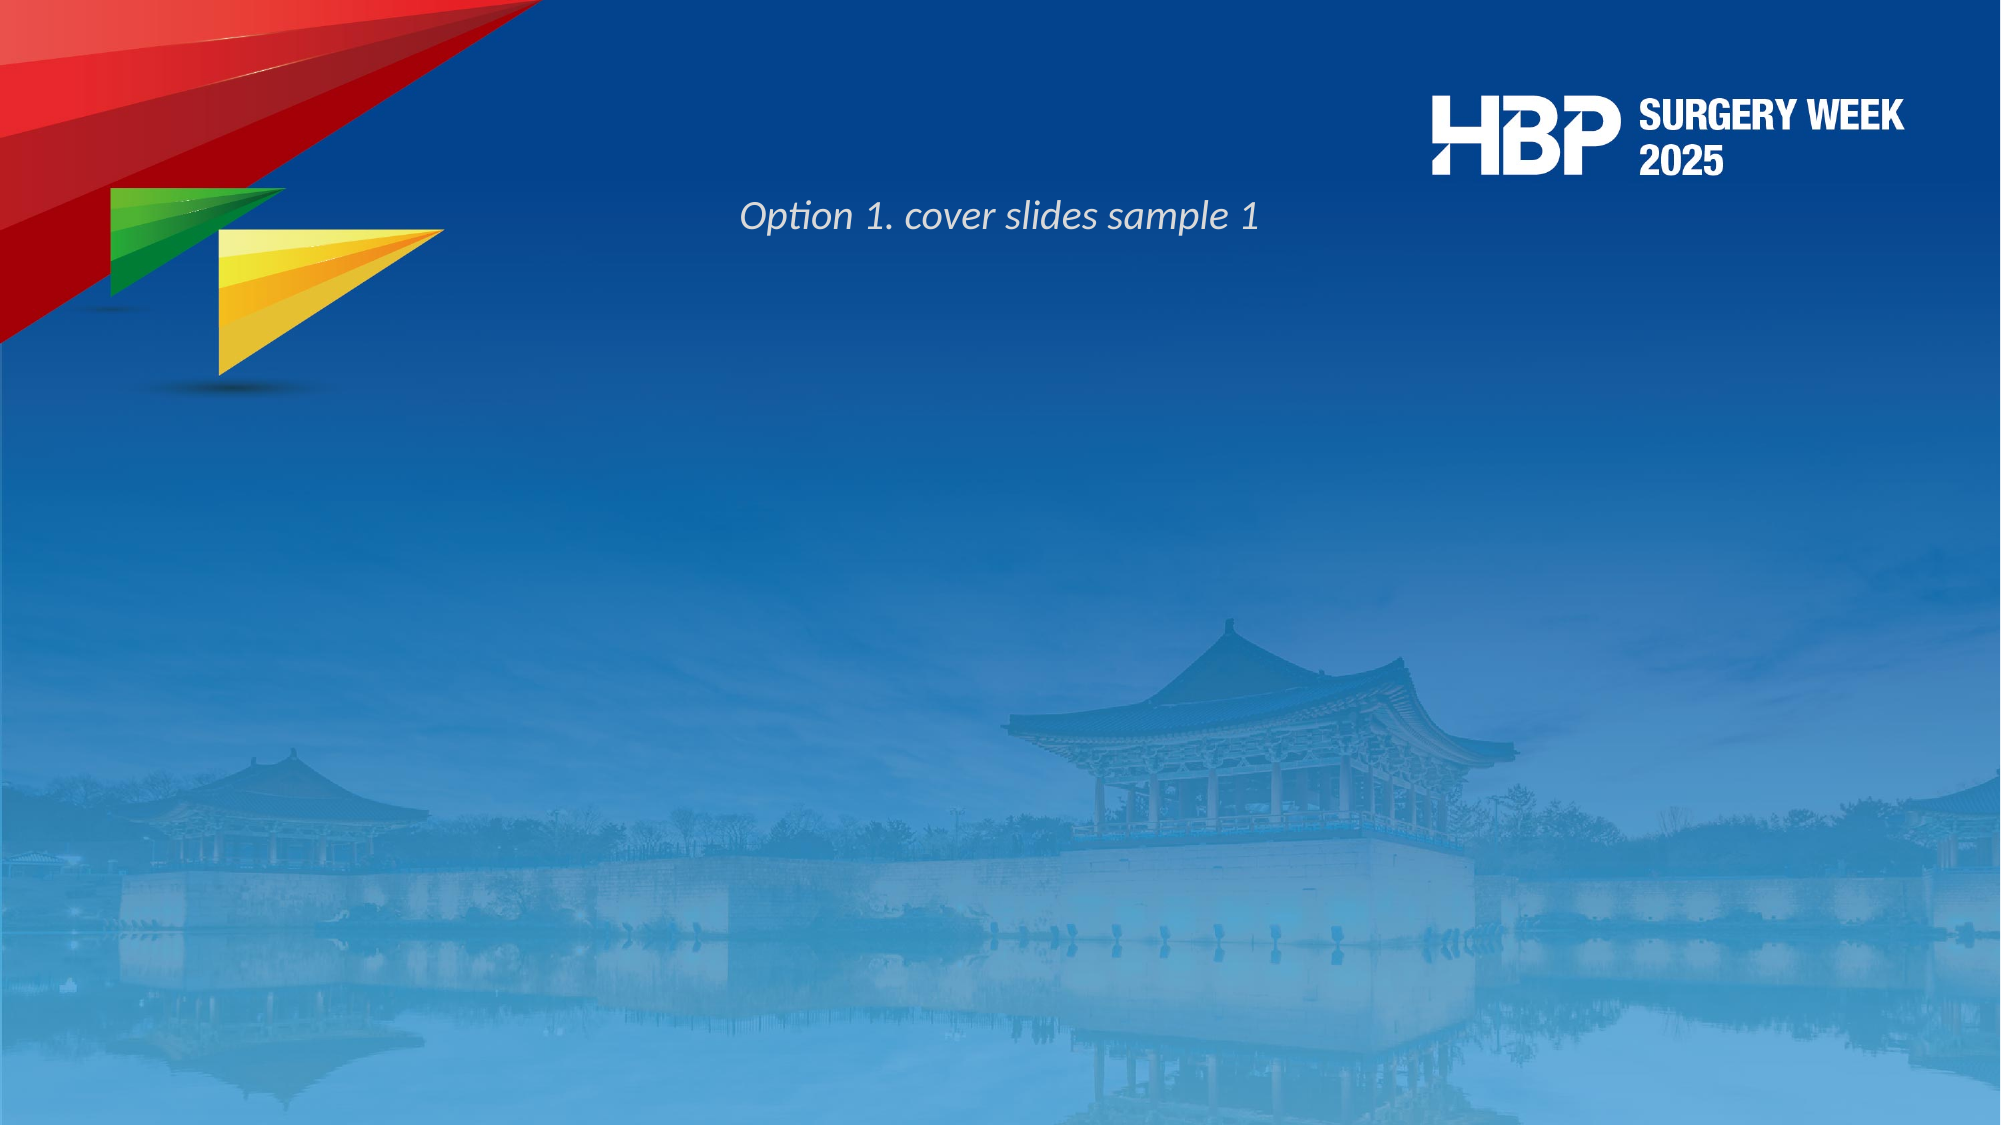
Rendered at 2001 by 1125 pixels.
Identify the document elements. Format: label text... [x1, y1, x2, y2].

text_box Option 1. cover slides sample 1 [419, 180, 1581, 245]
picture [0, 0, 2001, 1125]
